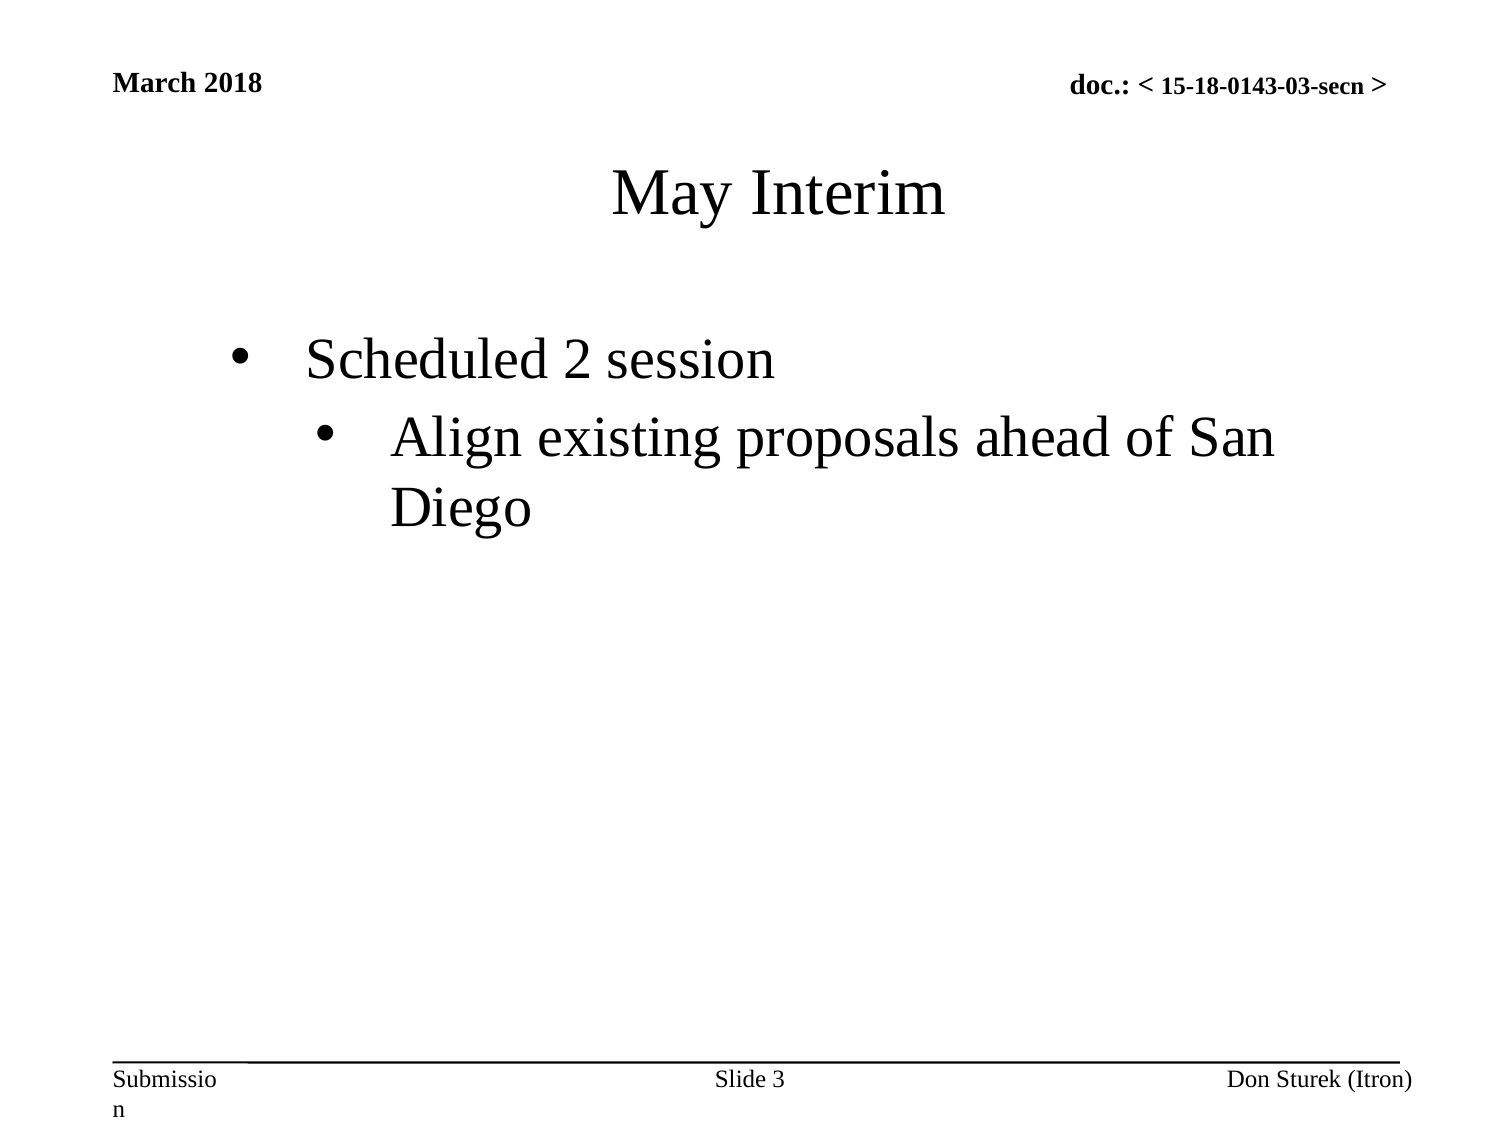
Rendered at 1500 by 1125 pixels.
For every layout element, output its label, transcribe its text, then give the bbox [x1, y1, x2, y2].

footer Don Sturek (Itron) [843, 1061, 1413, 1093]
text_box Scheduled 2 session Align existing proposals ahead of San Diego [74, 312, 1413, 1001]
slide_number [112, 62, 376, 99]
slide_number Slide 3 [714, 1061, 786, 1093]
text_box May Interim [141, 87, 1417, 288]
